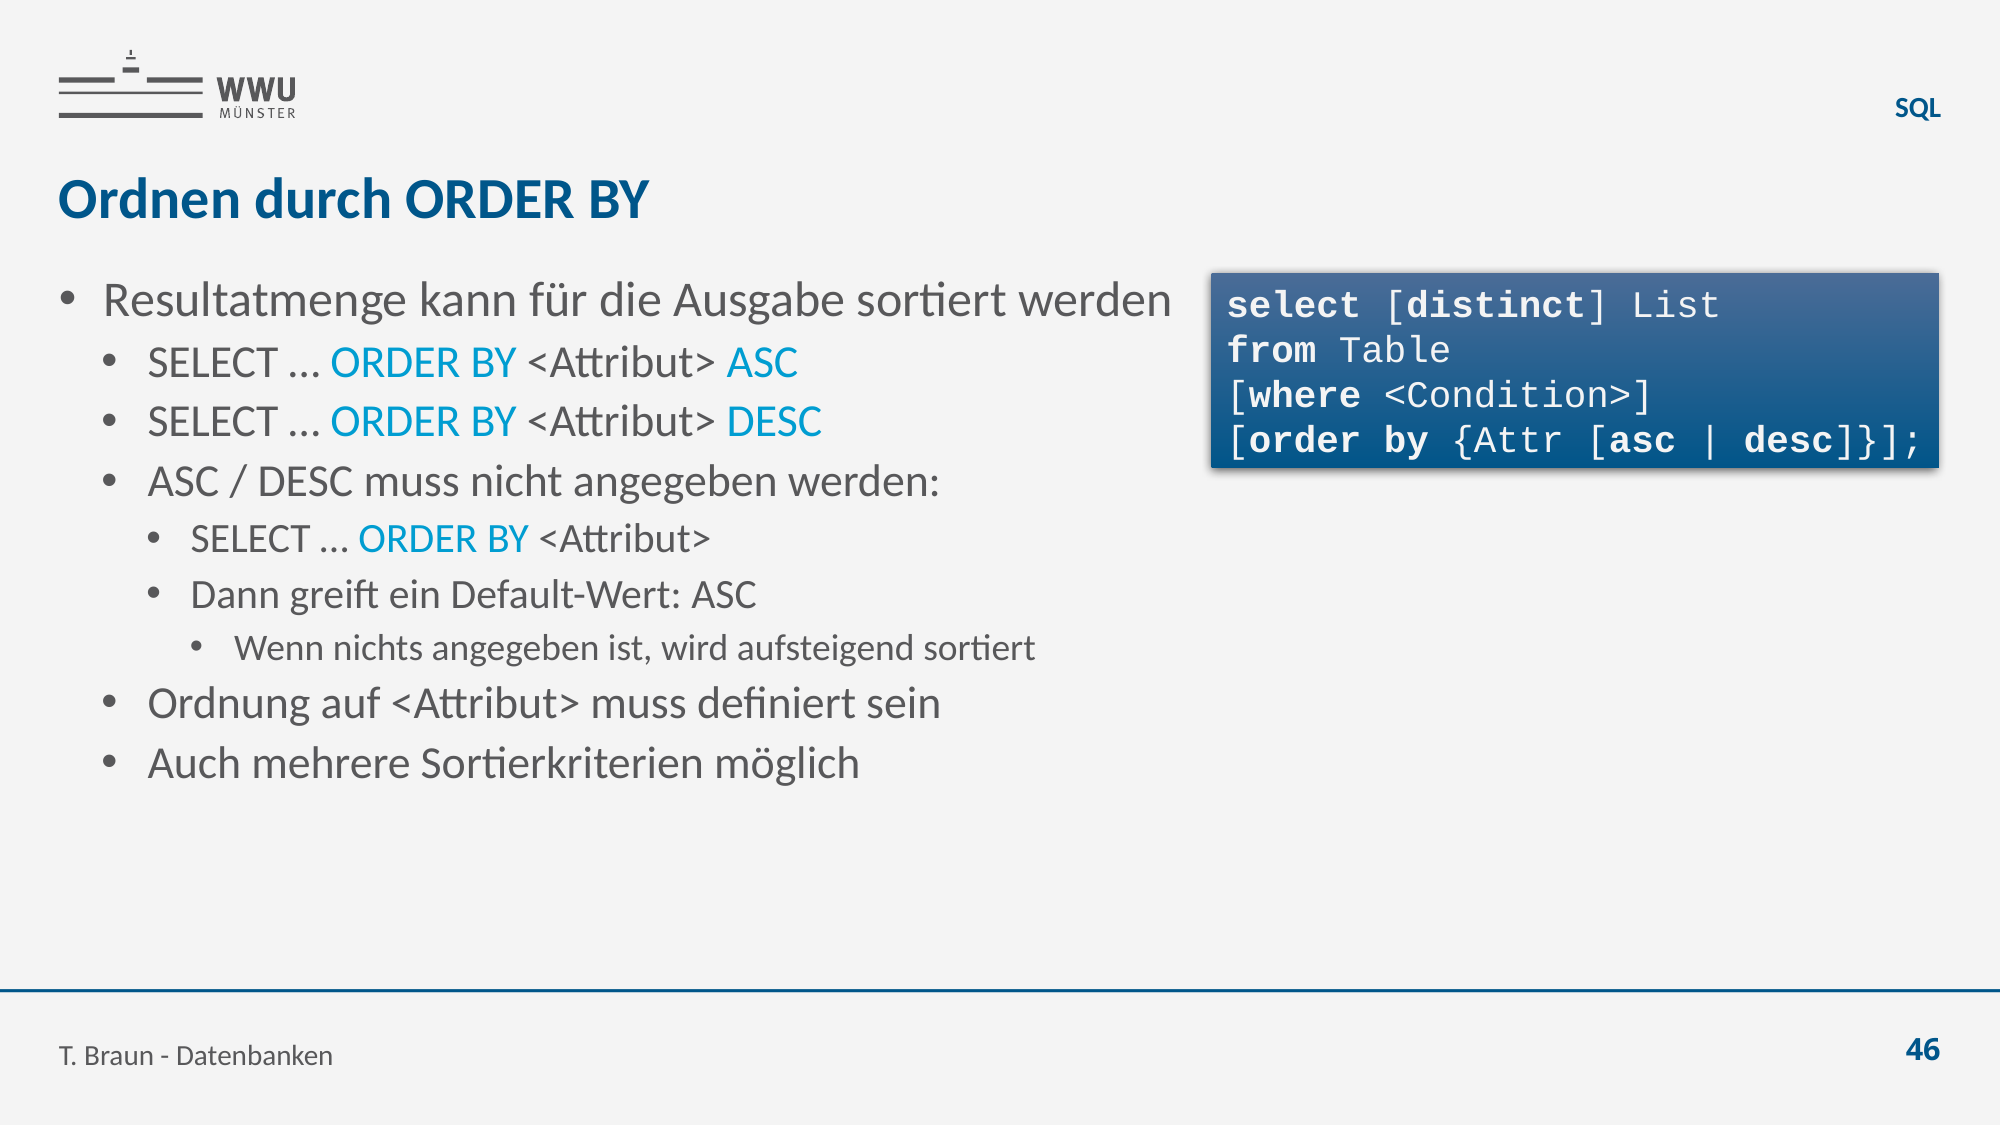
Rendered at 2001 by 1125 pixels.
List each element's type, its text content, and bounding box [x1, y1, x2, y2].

list Resultatmenge kann für die Ausgabe sortiert werden SELECT … ORDER BY <Attribut> ASC SELECT … ORDER BY <Attribut> DESC ASC / DESC muss nicht angegeben werden: SELECT … ORDER BY <Attribut> Dann greift ein Default-Wert: ASC Wenn nichts angegeben ist, wird aufsteigend sortiert Ordnung auf <Attribut> muss definiert sein Auch mehrere Sortierkriterien möglich [58, 273, 1941, 969]
title Ordnen durch ORDER BY [58, 148, 1941, 243]
text_box select [distinct] List from Table [where <Condition>] [order by {Attr [asc | desc]}]; [1211, 273, 1939, 468]
slide_number 46 [1822, 1012, 1941, 1072]
slide_number SQL [589, 63, 1941, 123]
footer T. Braun - Datenbanken [58, 1012, 1440, 1072]
